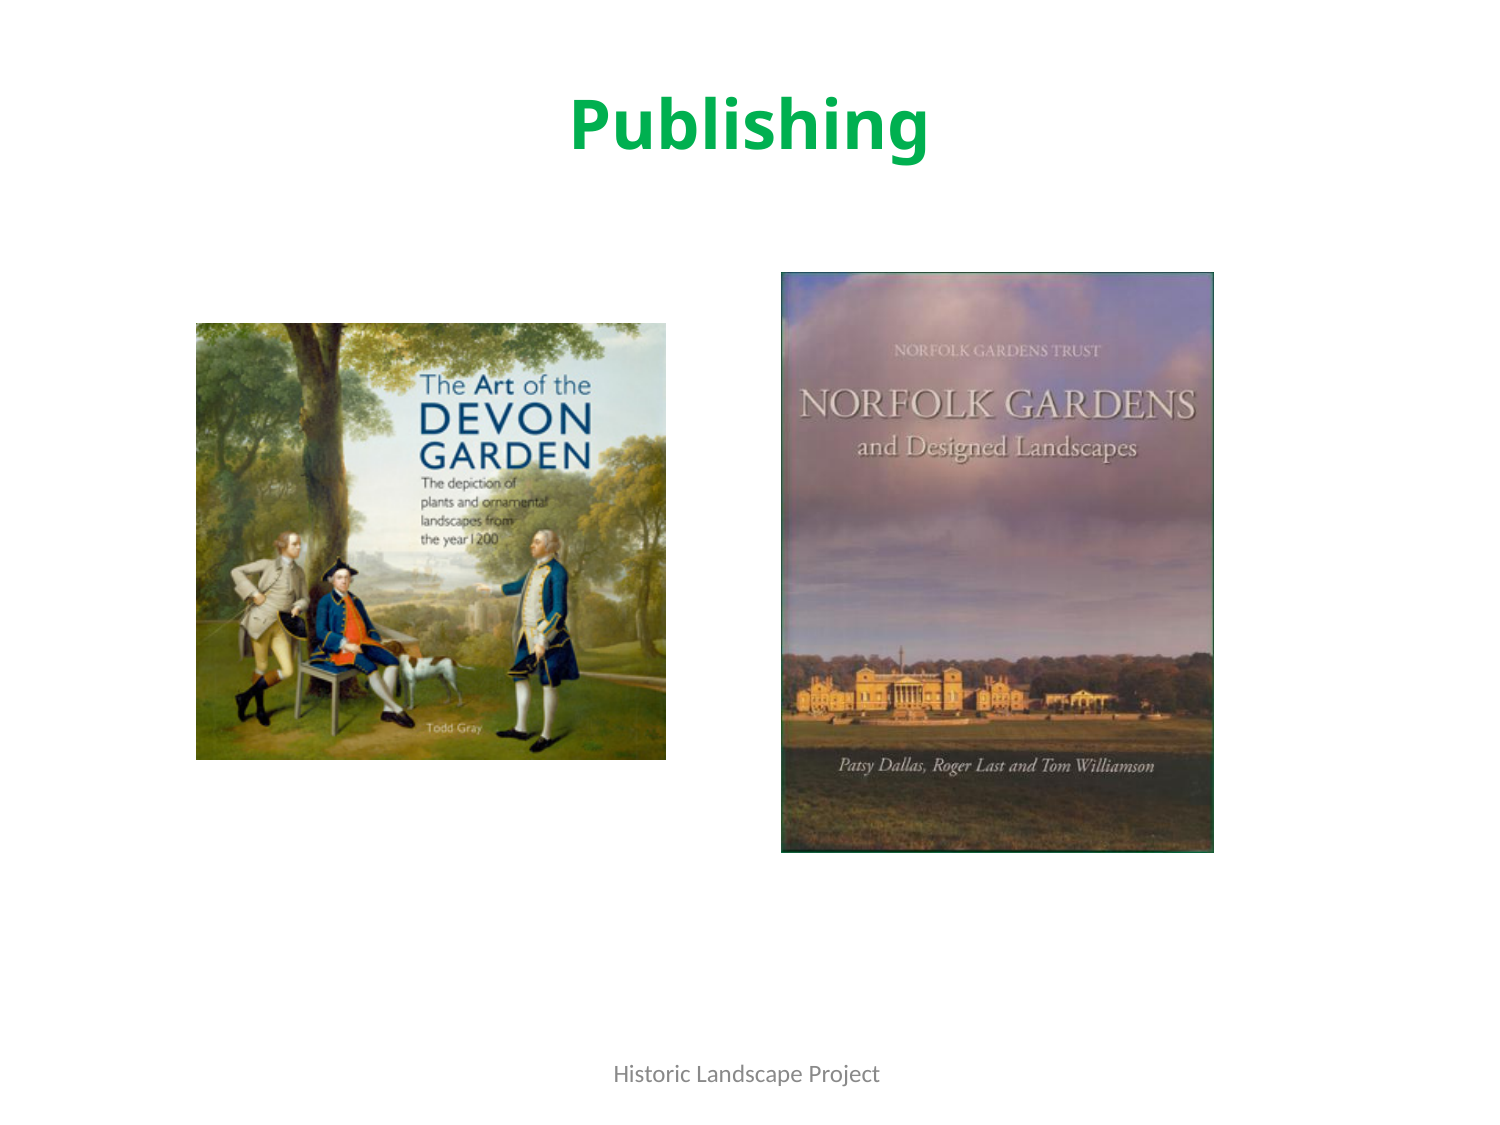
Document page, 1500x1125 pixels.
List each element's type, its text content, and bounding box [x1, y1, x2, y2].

title Publishing [103, 19, 1397, 237]
picture [196, 323, 666, 760]
footer Historic Landscape Project [512, 1042, 988, 1103]
picture [780, 272, 1214, 853]
